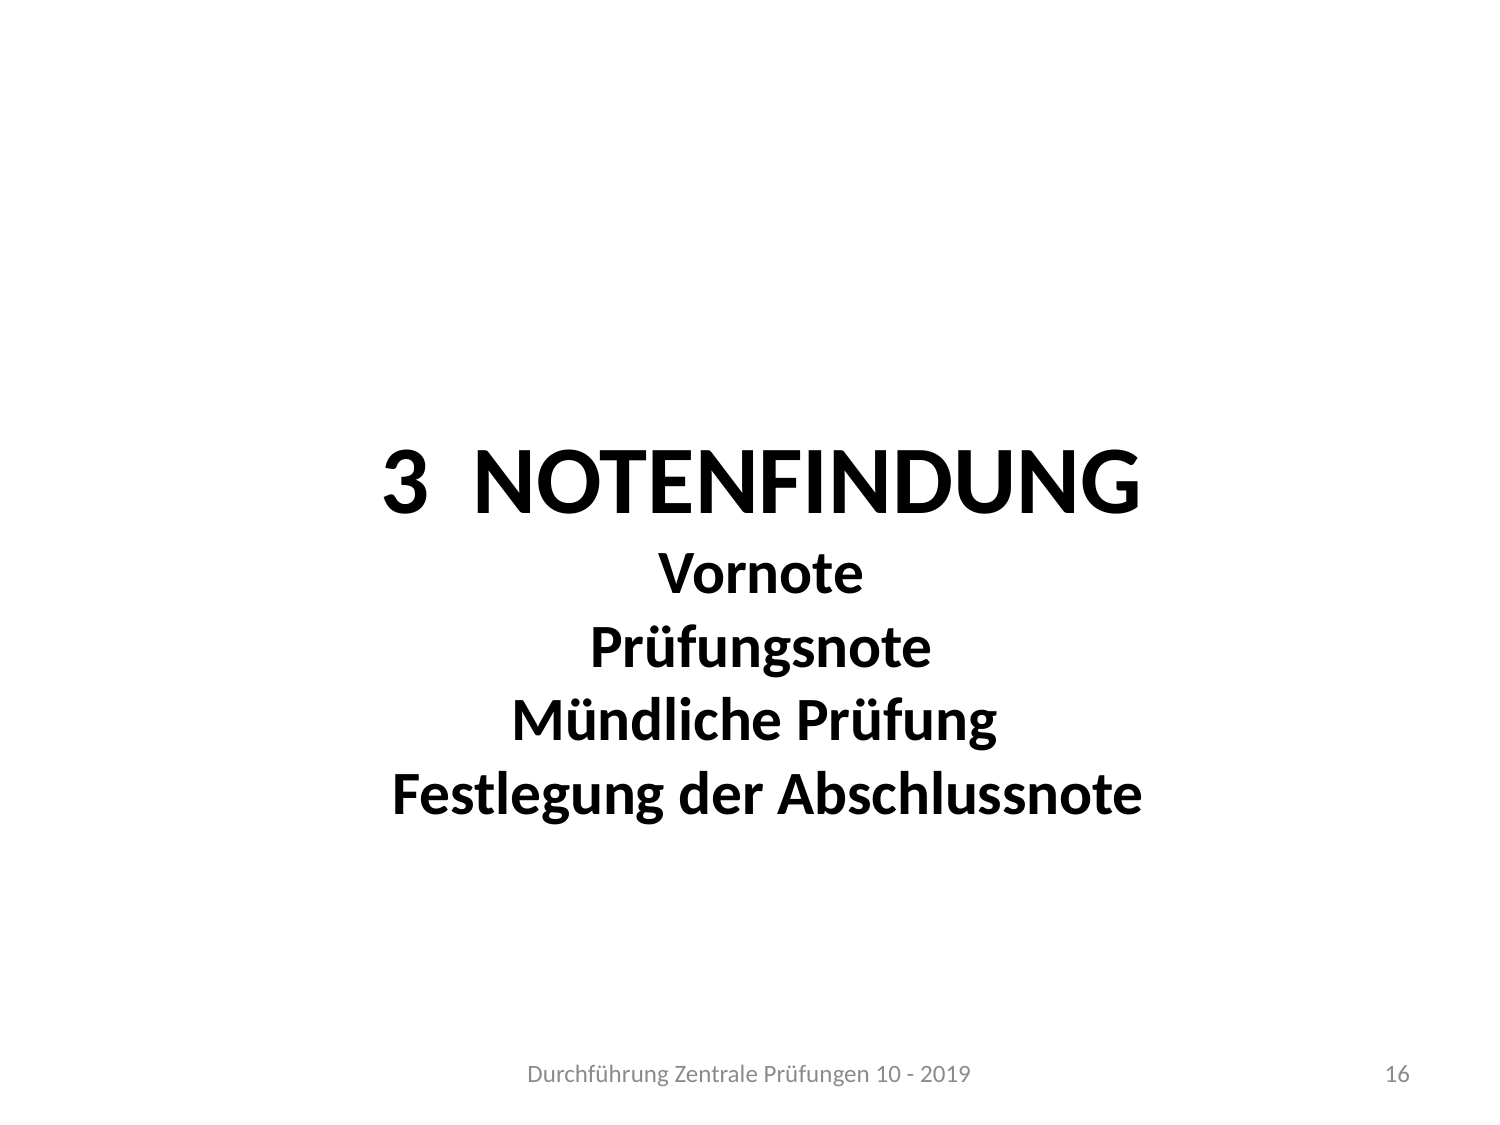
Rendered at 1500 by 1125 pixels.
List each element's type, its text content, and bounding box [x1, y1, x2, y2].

footer Durchführung Zentrale Prüfungen 10 - 2019 [512, 1042, 988, 1103]
slide_number 16 [1074, 1042, 1425, 1103]
title 3 Notenfindung Vornote Prüfungsnote Mündliche Prüfung Festlegung der Abschlussnote [123, 408, 1399, 835]
